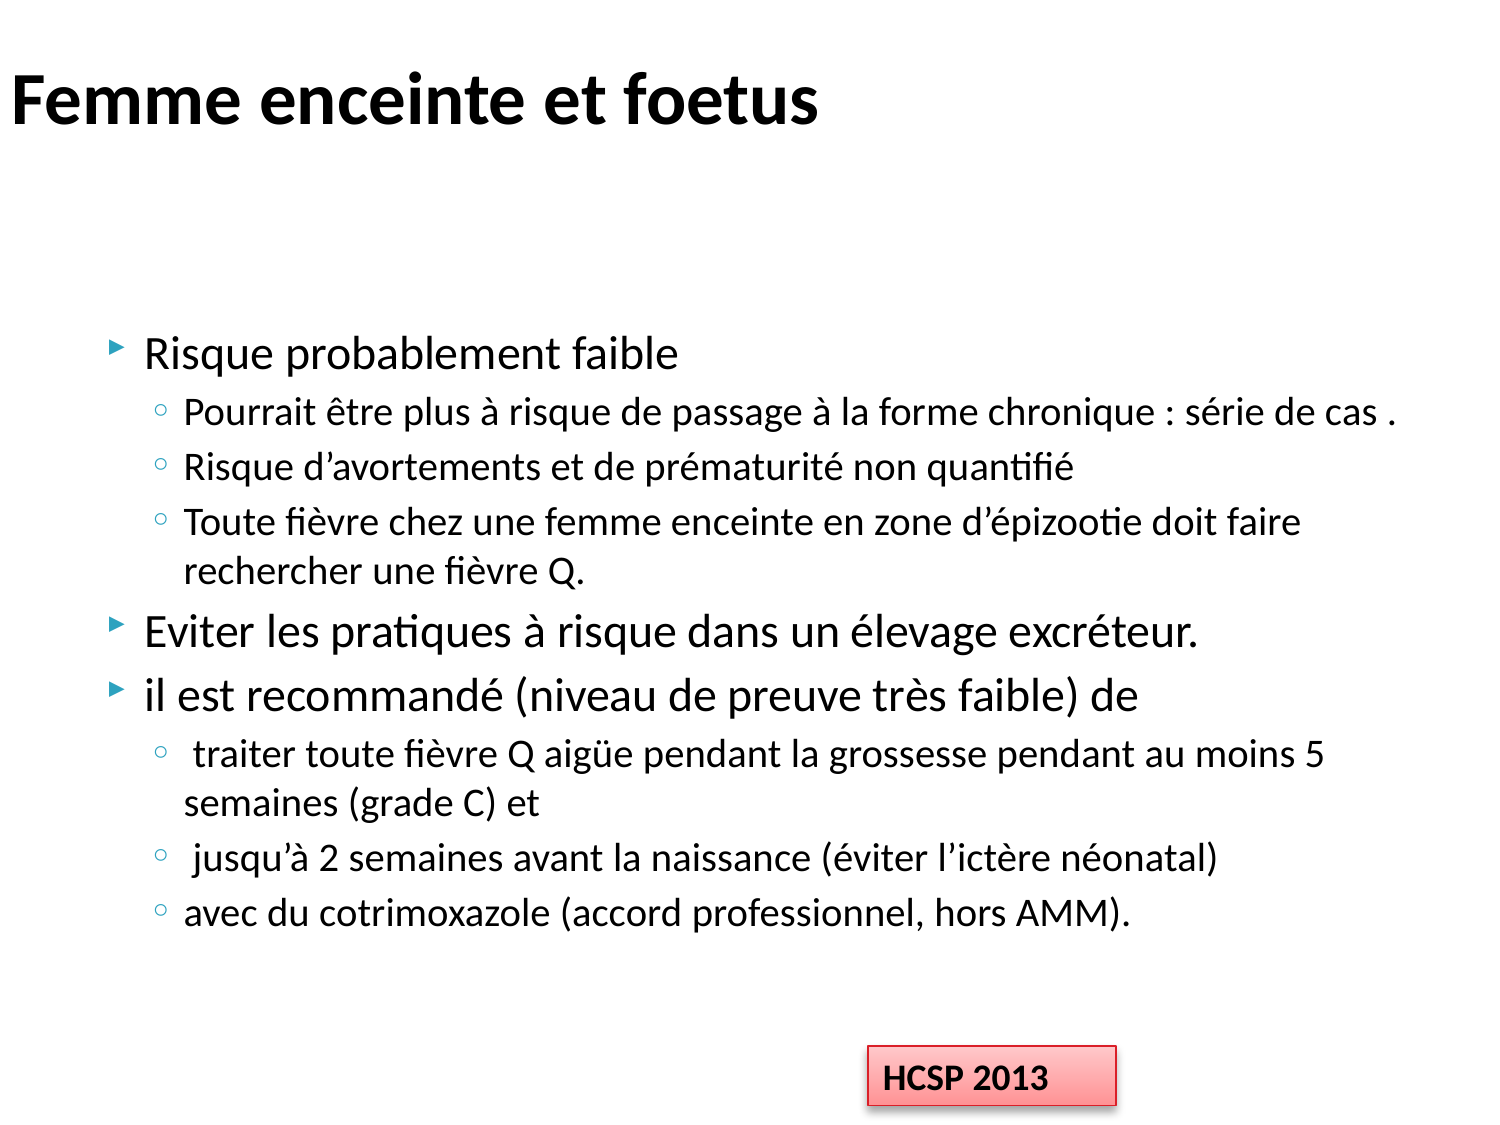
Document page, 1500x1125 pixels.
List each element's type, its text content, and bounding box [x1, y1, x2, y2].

list Risque probablement faible Pourrait être plus à risque de passage à la forme chronique : série de cas . Risque d’avortements et de prématurité non quantifié Toute fièvre chez une femme enceinte en zone d’épizootie doit faire rechercher une fièvre Q. Eviter les pratiques à risque dans un élevage excréteur. il est recommandé (niveau de preuve très faible) de traiter toute fièvre Q aigüe pendant la grossesse pendant au moins 5 semaines (grade C) et jusqu’à 2 semaines avant la naissance (éviter l’ictère néonatal) avec du cotrimoxazole (accord professionnel, hors AMM). [74, 314, 1426, 986]
text_box HCSP 2013 [867, 1045, 1117, 1106]
title Femme enceinte et foetus [0, 0, 1500, 188]
